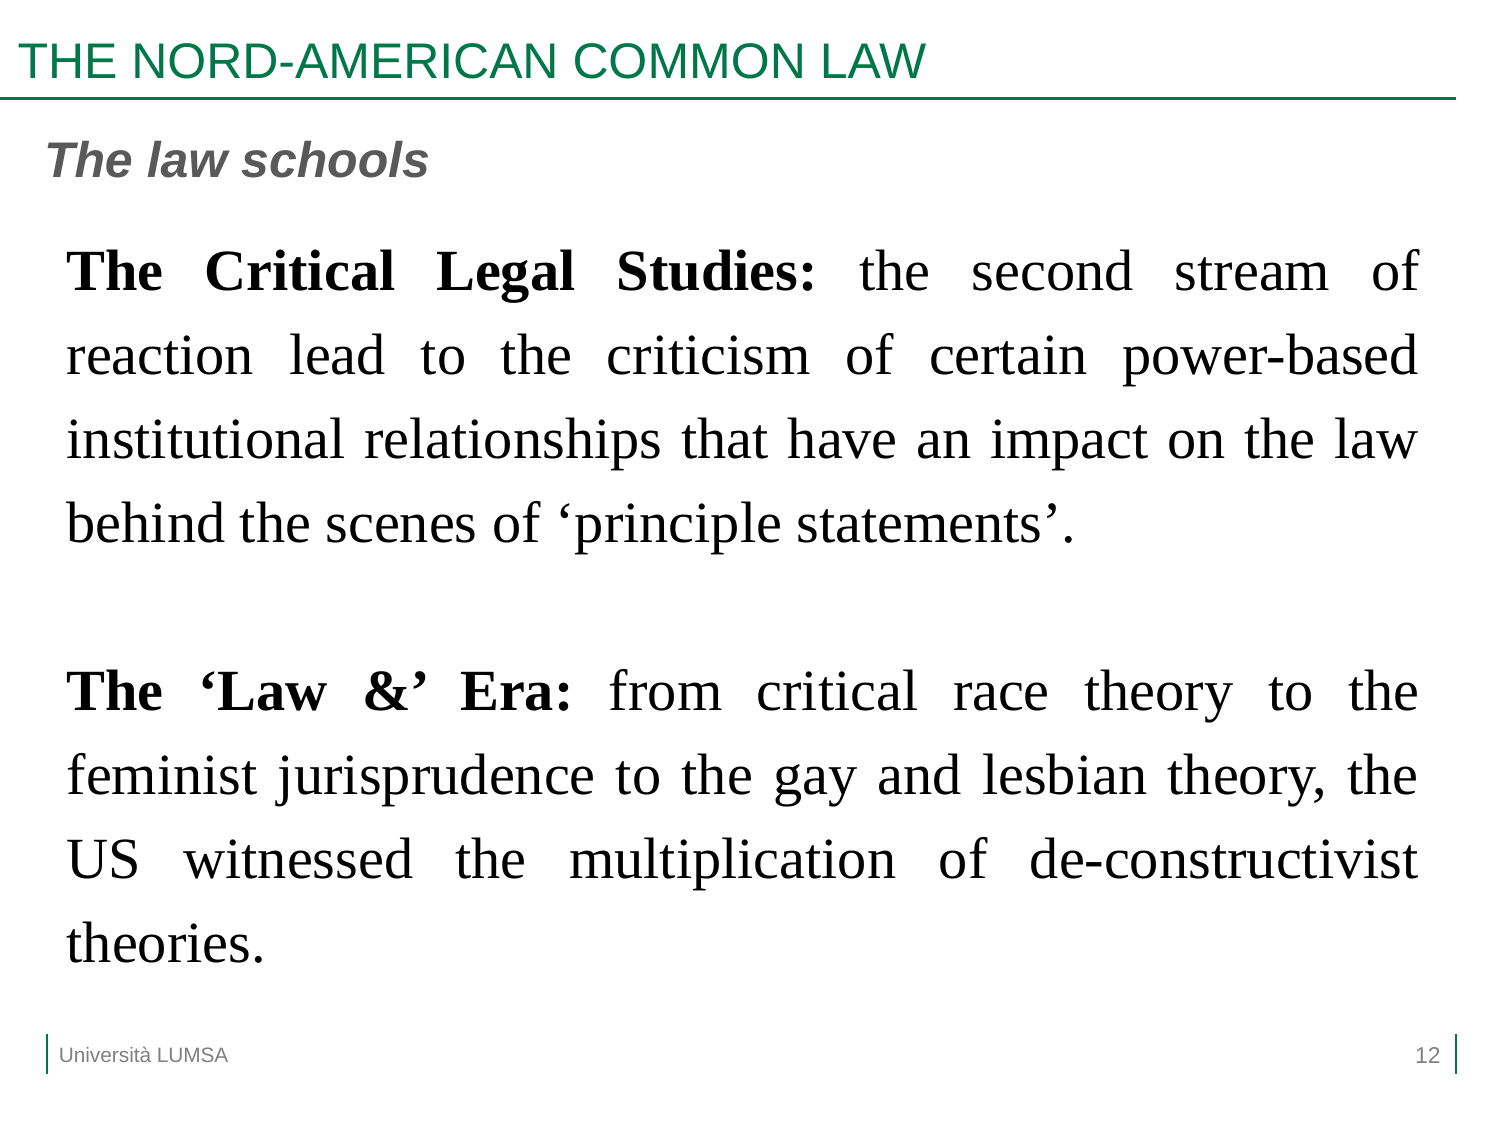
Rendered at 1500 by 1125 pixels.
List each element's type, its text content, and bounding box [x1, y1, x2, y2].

list The law schools [44, 120, 1456, 211]
list The Critical Legal Studies: the second stream of reaction lead to the criticism of certain power-based institutional relationships that have an impact on the law behind the scenes of ‘principle statements’. The ‘Law &’ Era: from critical race theory to the feminist jurisprudence to the gay and lesbian theory, the US witnessed the multiplication of de-constructivist theories. [44, 211, 1435, 1025]
slide_number 12 [1288, 1024, 1456, 1084]
title THE NORD-AMERICAN COMMON LAW [17, 28, 1500, 97]
